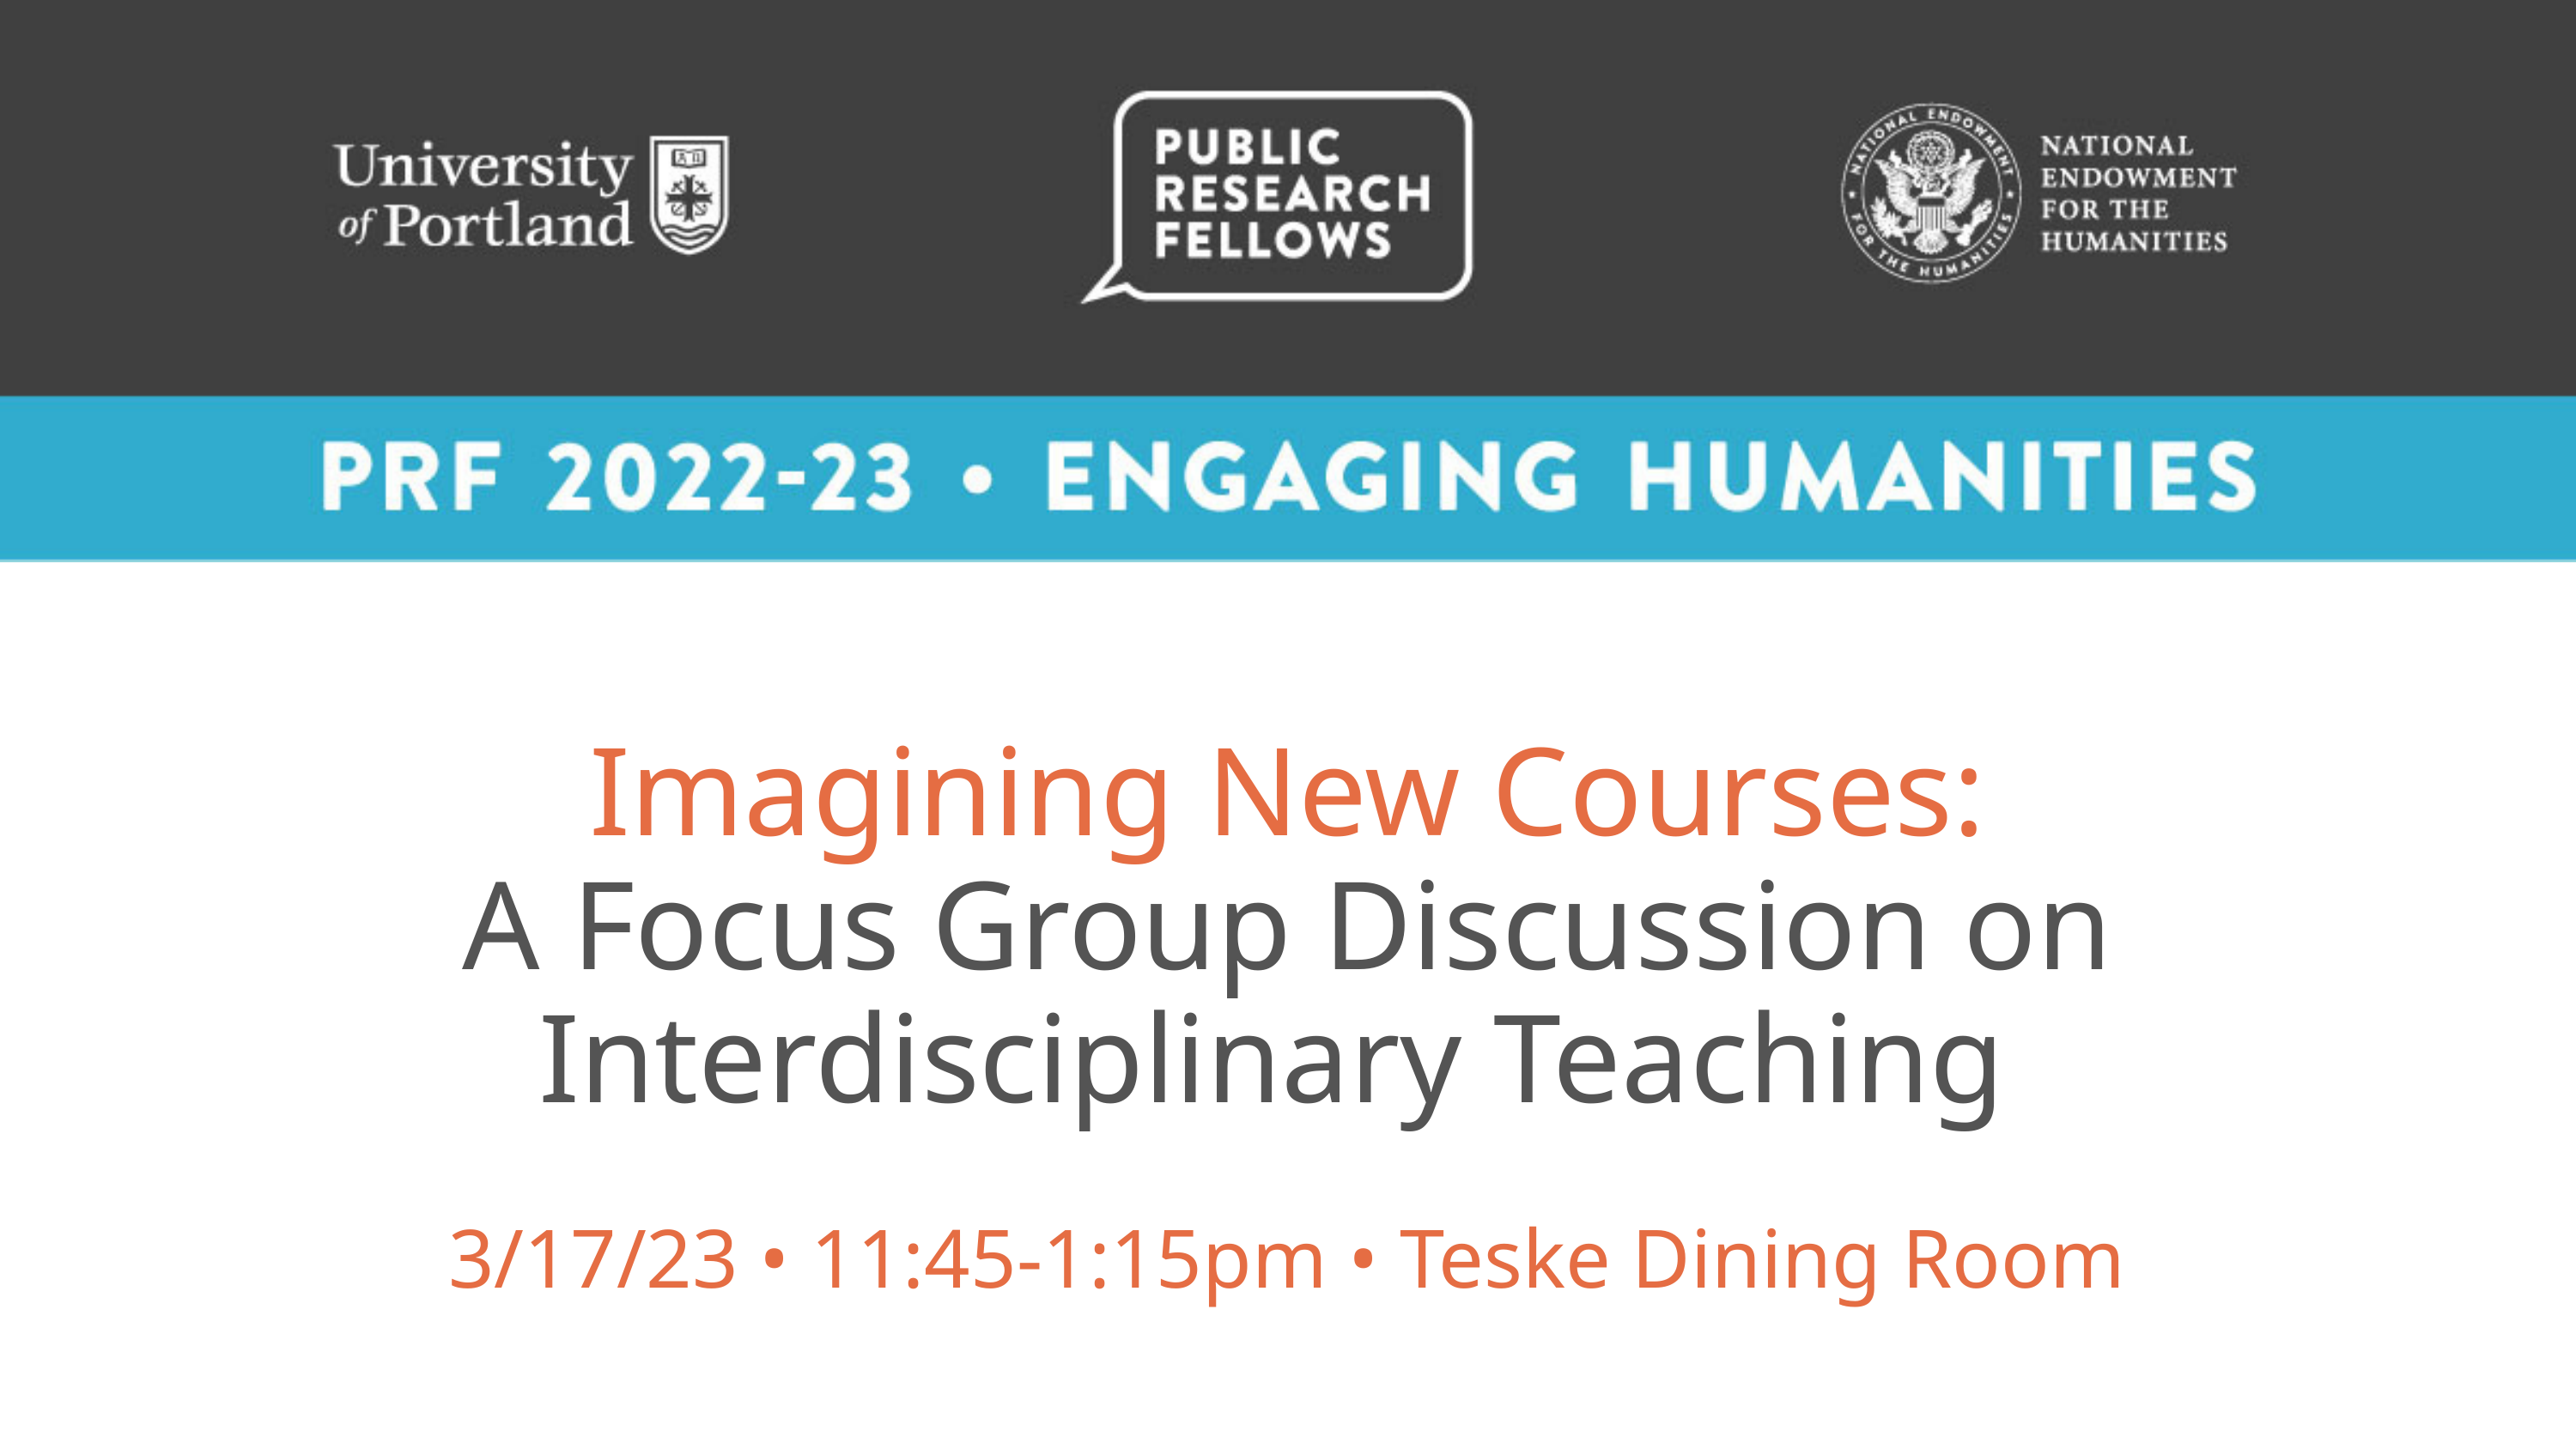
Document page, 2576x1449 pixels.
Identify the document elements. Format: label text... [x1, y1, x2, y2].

picture [0, 0, 2576, 563]
text_box Imagining New Courses: A Focus Group Discussion on Interdisciplinary Teaching 3/17/23 • 11:45-1:15pm • Teske Dining Room [94, 725, 2482, 1305]
